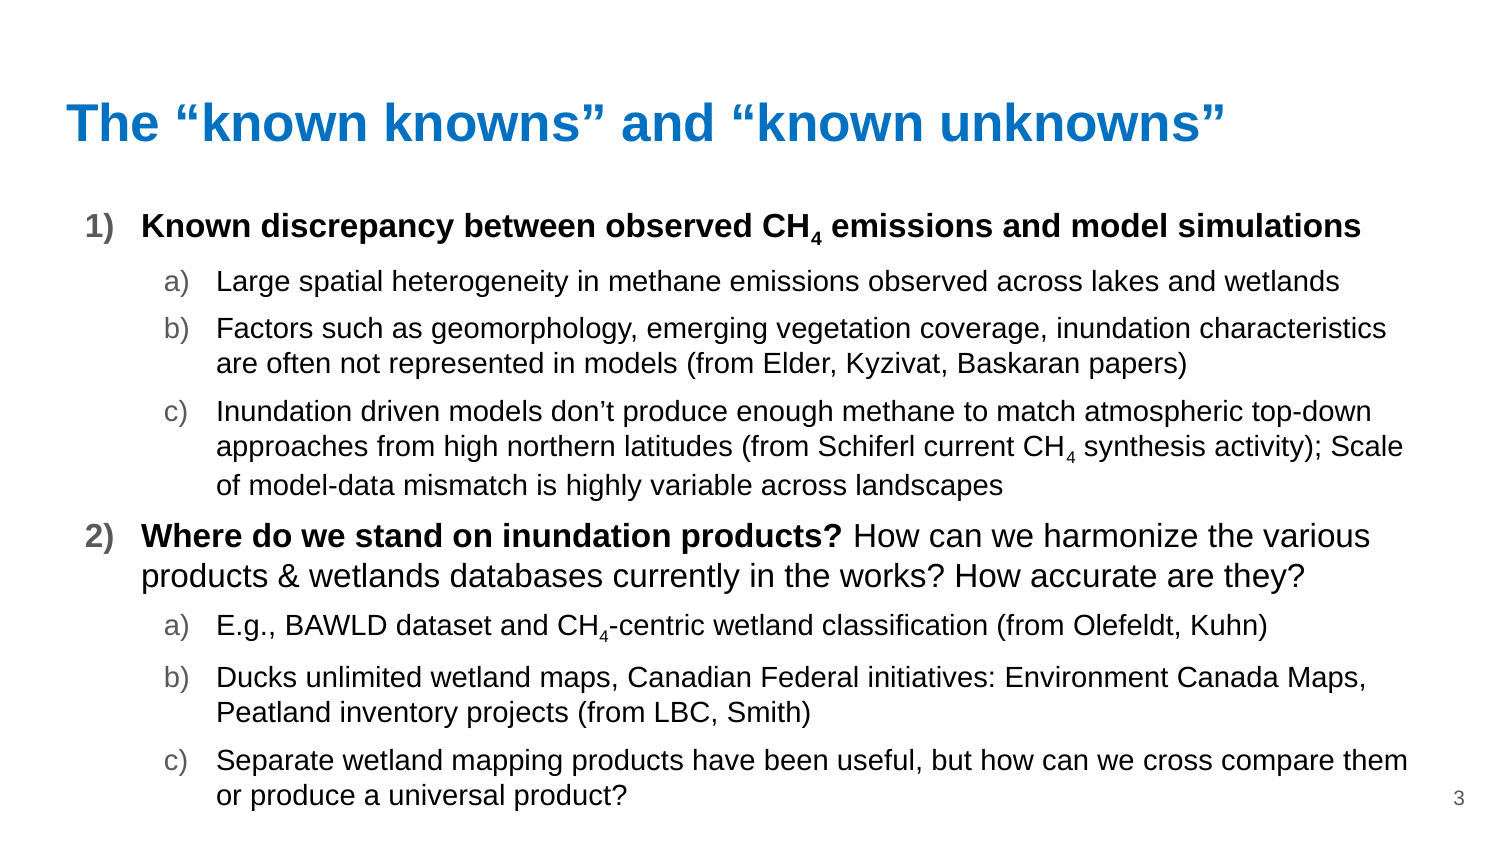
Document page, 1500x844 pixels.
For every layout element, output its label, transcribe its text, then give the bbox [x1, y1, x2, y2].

title The “known knowns” and “known unknowns” [51, 72, 1449, 167]
list Known discrepancy between observed CH4 emissions and model simulations Large spatial heterogeneity in methane emissions observed across lakes and wetlands Factors such as geomorphology, emerging vegetation coverage, inundation characteristics are often not represented in models (from Elder, Kyzivat, Baskaran papers) Inundation driven models don’t produce enough methane to match atmospheric top-down approaches from high northern latitudes (from Schiferl current CH4 synthesis activity); Scale of model-data mismatch is highly variable across landscapes Where do we stand on inundation products? How can we harmonize the various products & wetlands databases currently in the works? How accurate are they? E.g., BAWLD dataset and CH4-centric wetland classification (from Olefeldt, Kuhn) Ducks unlimited wetland maps, Canadian Federal initiatives: Environment Canada Maps, Peatland inventory projects (from LBC, Smith) Separate wetland mapping products have been useful, but how can we cross compare them or produce a universal product? [51, 189, 1449, 835]
slide_number 3 [1389, 764, 1480, 830]
